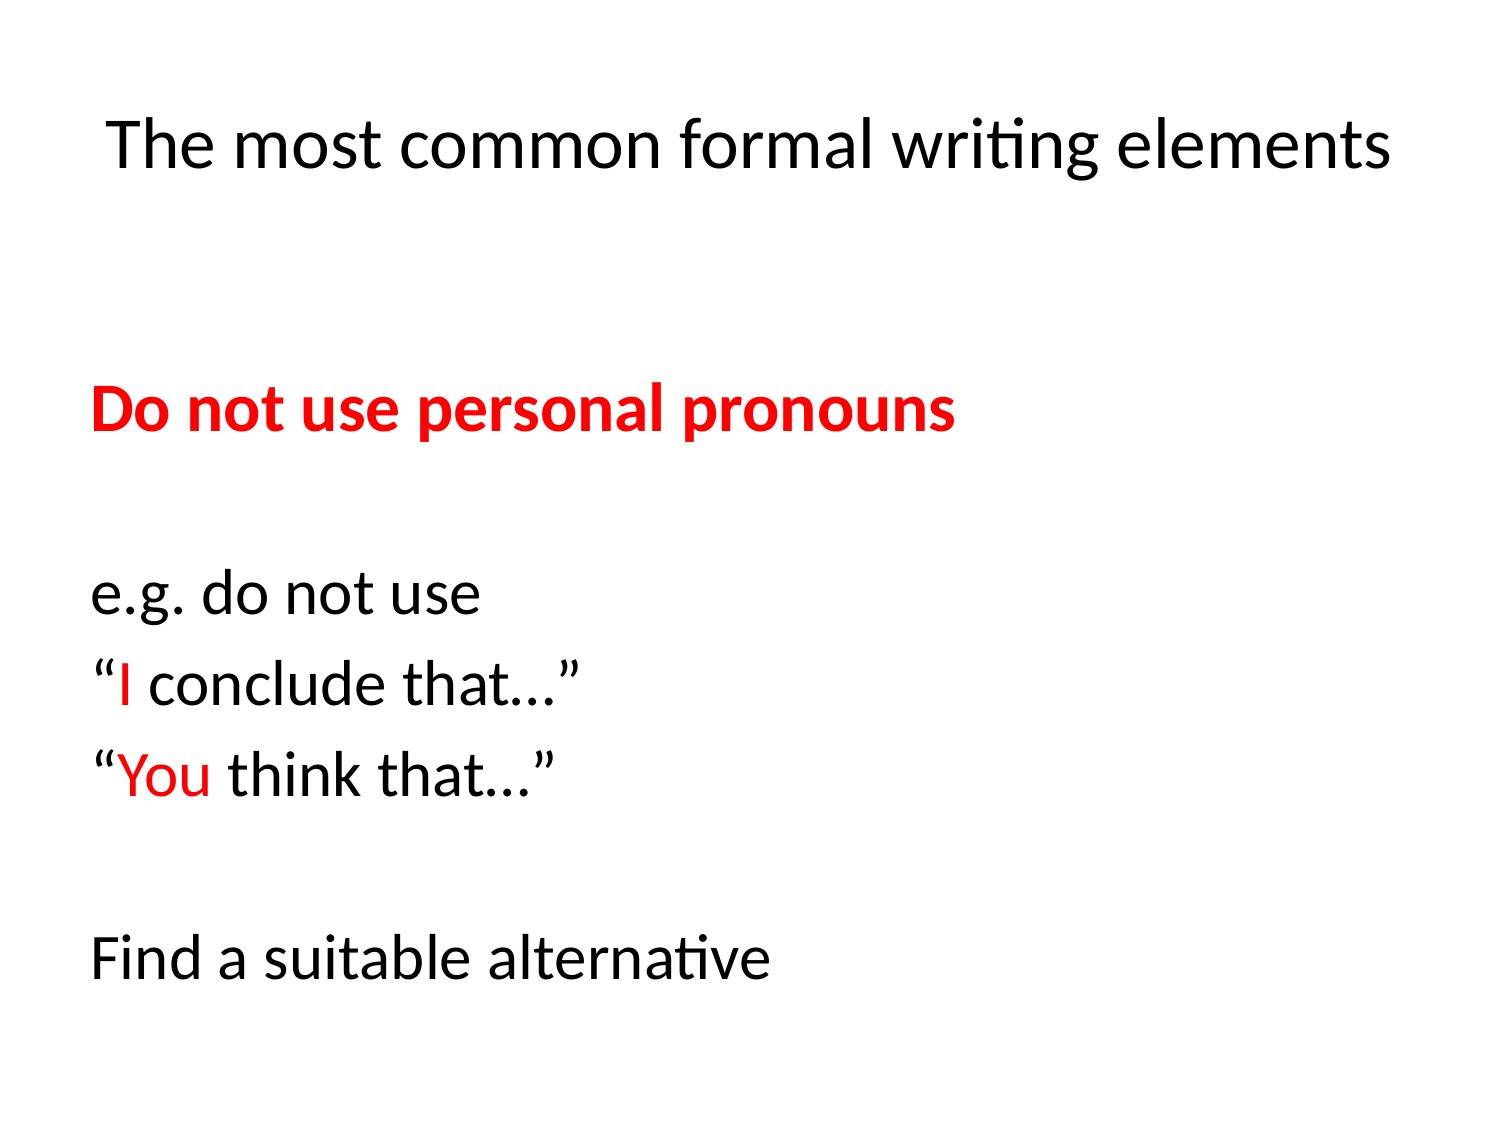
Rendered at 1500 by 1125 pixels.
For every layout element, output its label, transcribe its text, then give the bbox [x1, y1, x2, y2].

list Do not use personal pronouns e.g. do not use “I conclude that…” “You think that…” Find a suitable alternative [75, 262, 1425, 1005]
title The most common formal writing elements [75, 45, 1425, 233]
